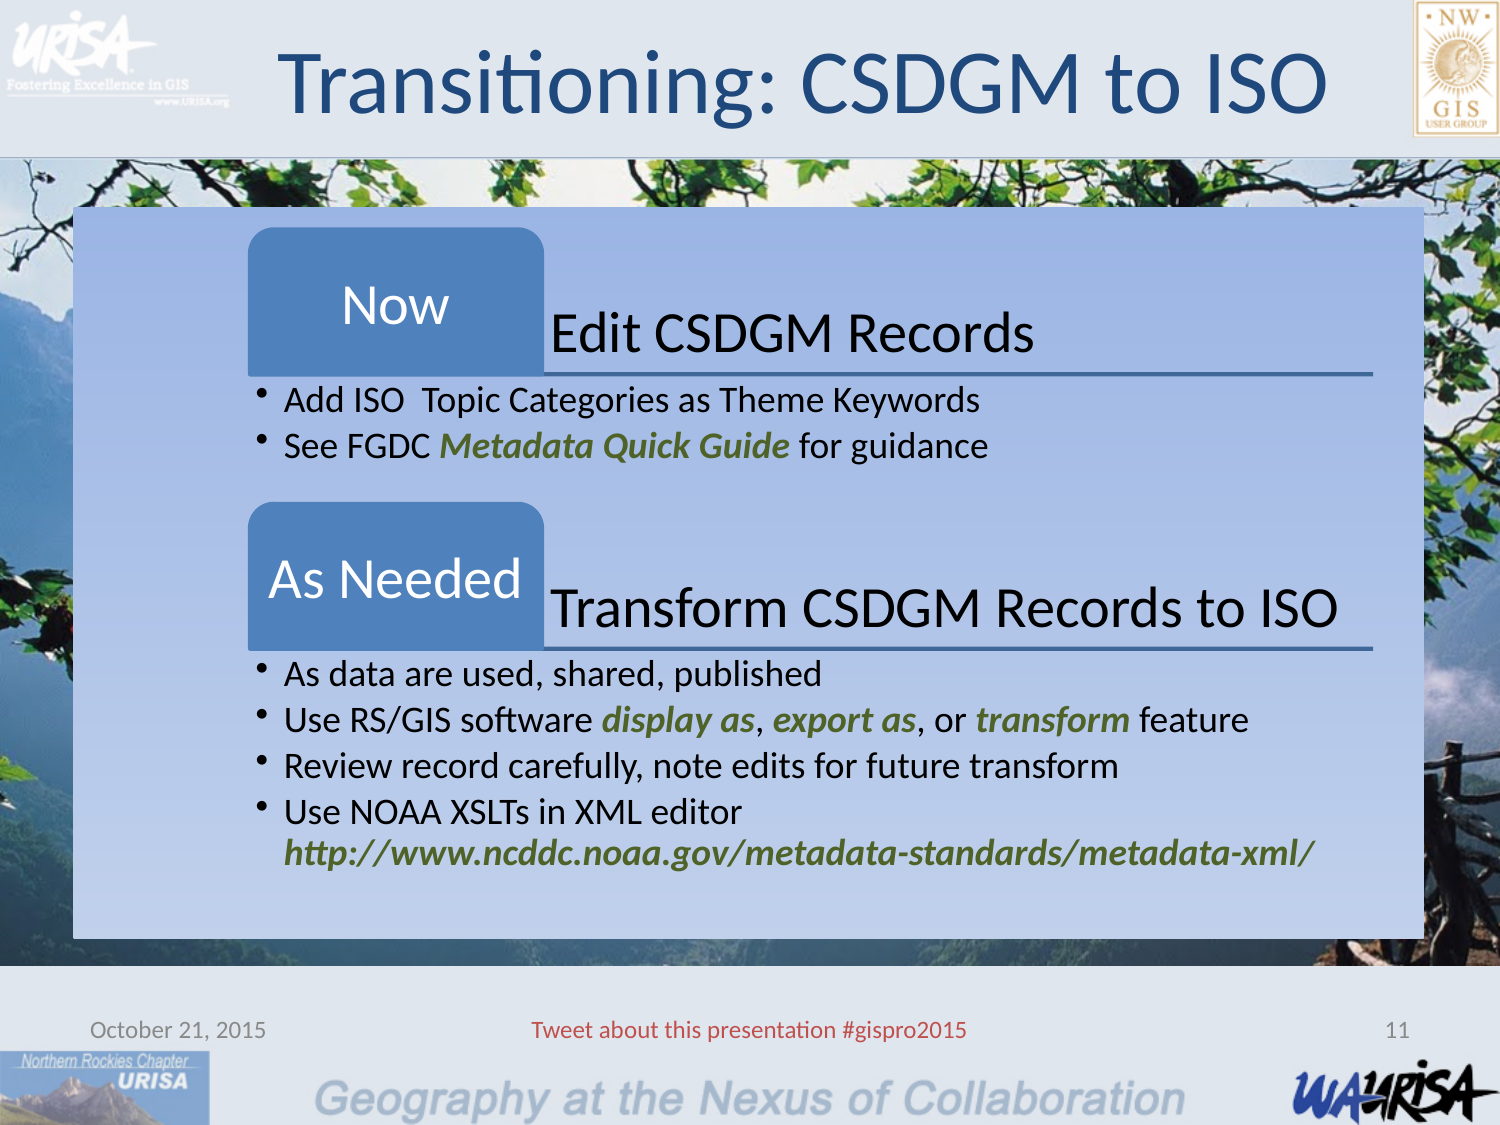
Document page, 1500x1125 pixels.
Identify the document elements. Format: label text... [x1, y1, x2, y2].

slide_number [75, 998, 425, 1059]
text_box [249, 228, 1374, 939]
slide_number 11 [1074, 998, 1425, 1059]
picture [0, 0, 1500, 1125]
title Transitioning: CSDGM to ISO [235, 0, 1374, 171]
footer Tweet about this presentation #gispro2015 [512, 998, 988, 1059]
list [73, 207, 1424, 939]
